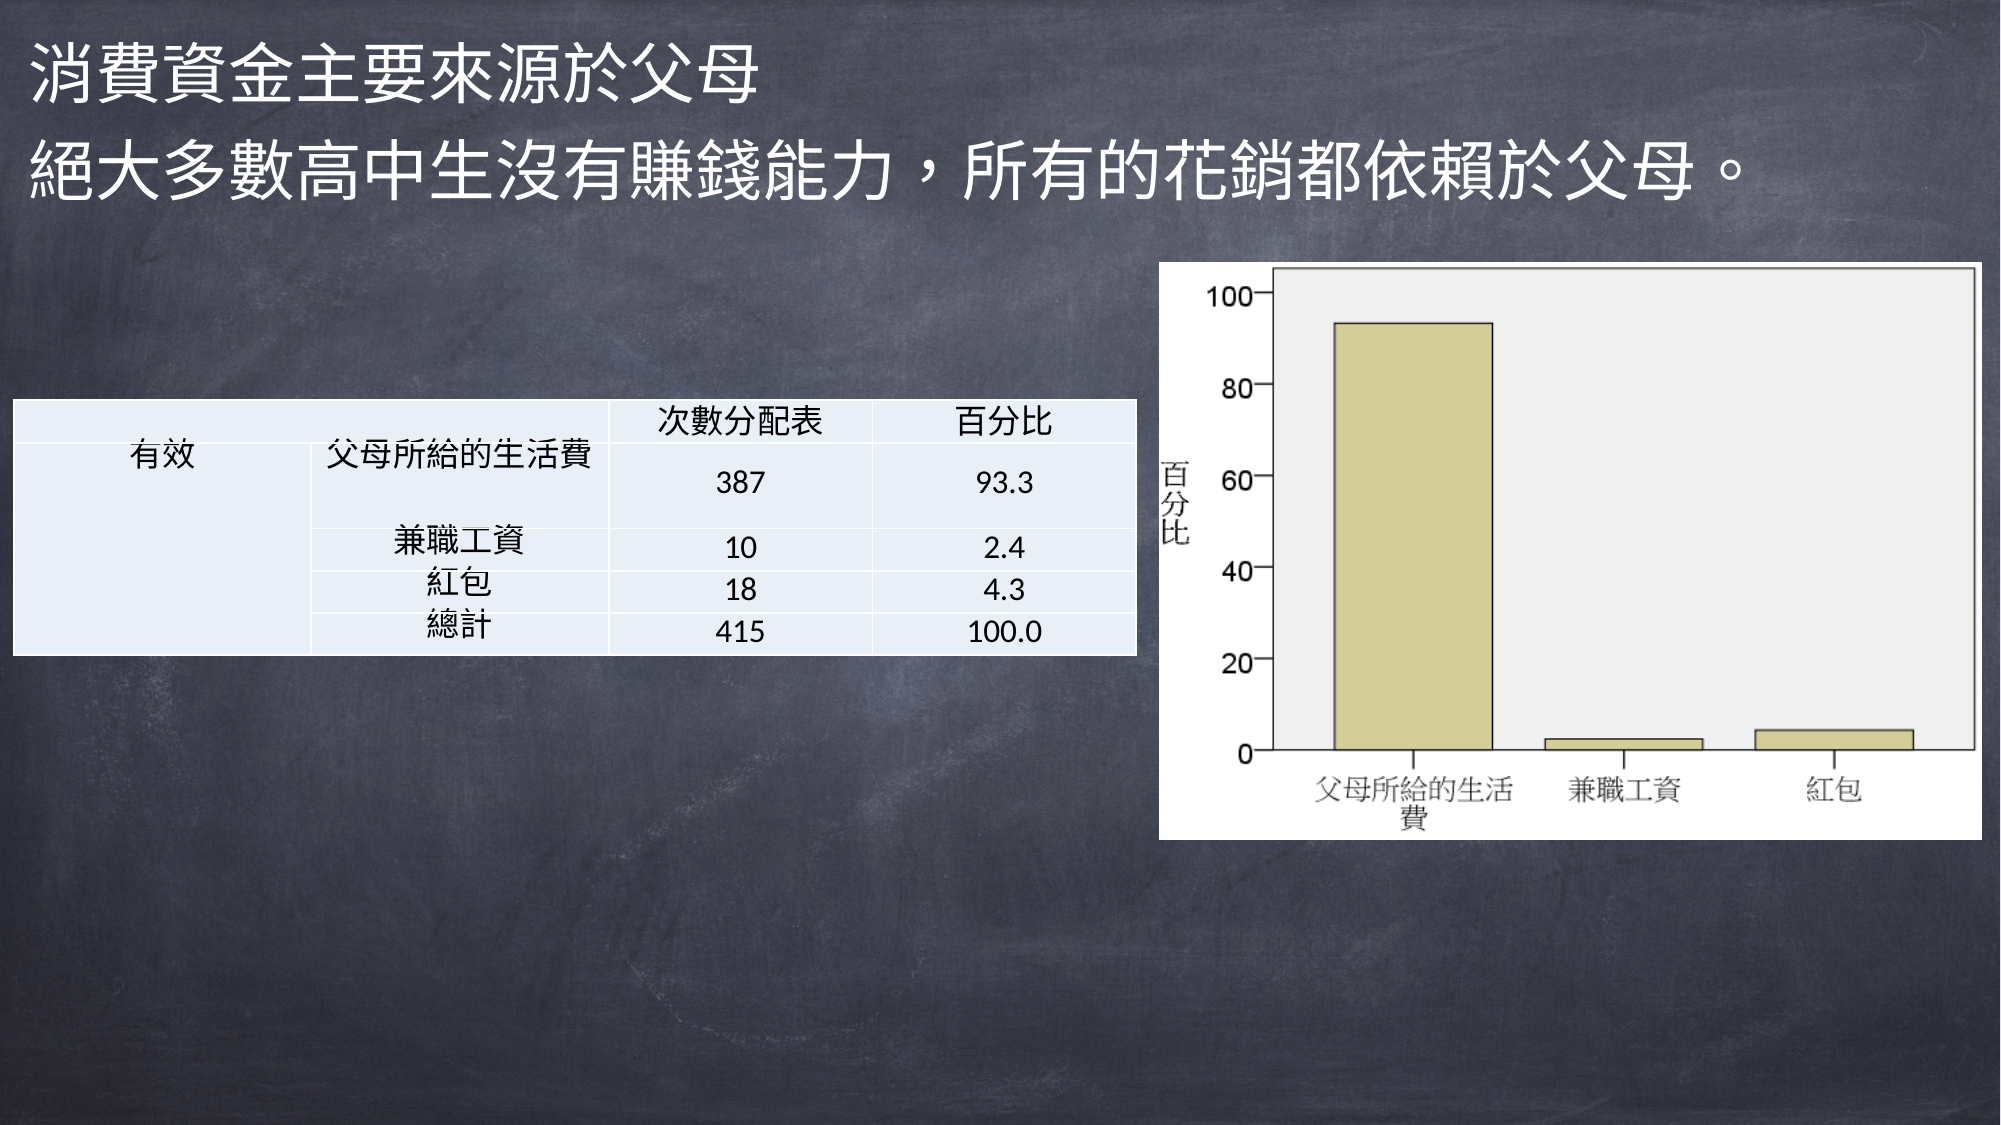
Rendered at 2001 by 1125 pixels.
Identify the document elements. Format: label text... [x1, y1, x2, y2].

table_cell 有效 [15, 444, 310, 654]
table_header [15, 401, 608, 442]
picture [0, 0, 2001, 1125]
table_cell 紅包 [312, 572, 608, 612]
table_cell 387 [610, 444, 872, 528]
table_cell 18 [610, 572, 872, 612]
text_box 消費資金主要來源於父母 絕大多數高中生沒有賺錢能力，所有的花銷都依賴於父母。 [13, 19, 1896, 216]
table_cell 93.3 [873, 444, 1135, 528]
table_header 百分比 [873, 401, 1135, 442]
table_header 次數分配表 [610, 401, 872, 442]
table_cell 100.0 [873, 614, 1135, 654]
table_cell 415 [610, 614, 872, 654]
table_cell 10 [610, 529, 872, 570]
table_cell 兼職工資 [312, 529, 608, 570]
table_cell 2.4 [873, 529, 1135, 570]
table_cell 父母所給的生活費 [312, 444, 608, 528]
table_cell 總計 [312, 614, 608, 654]
table_cell 4.3 [873, 572, 1135, 612]
